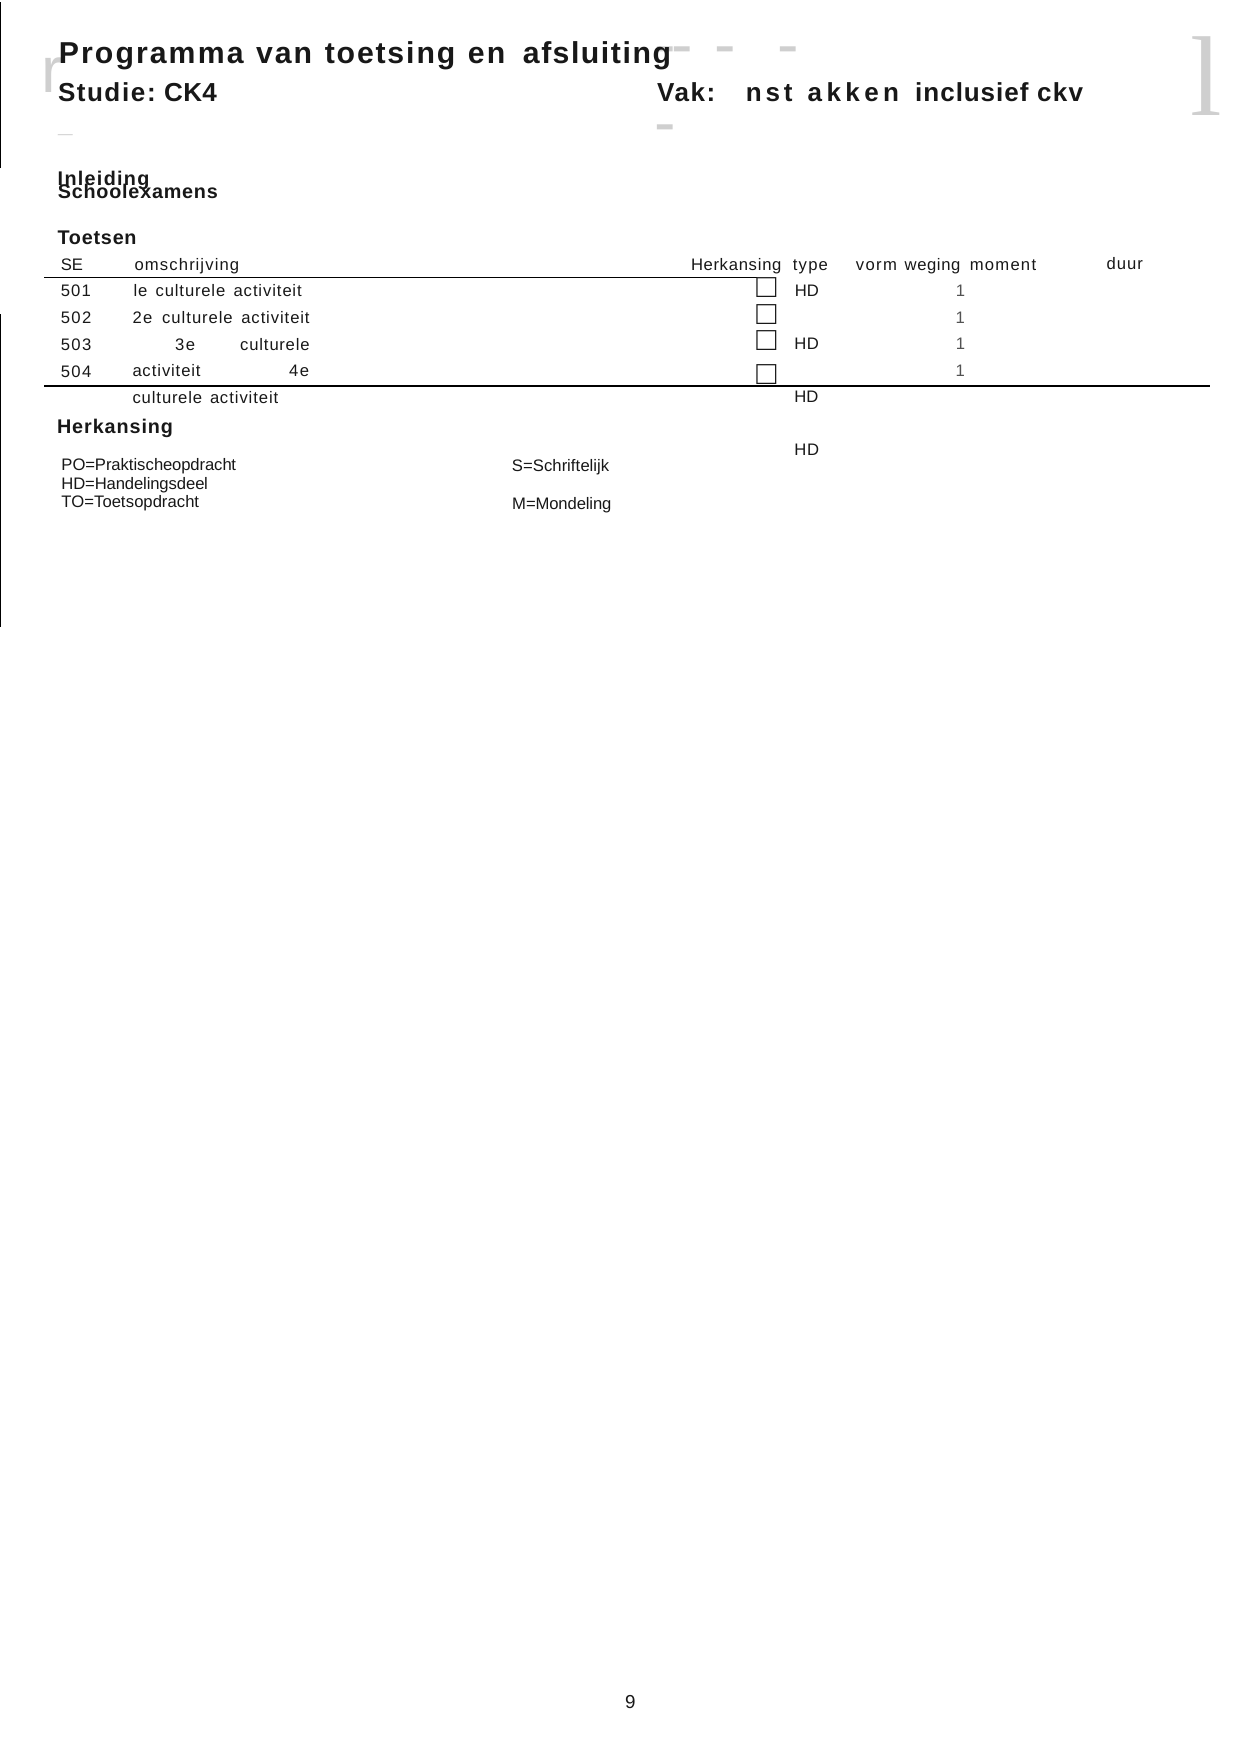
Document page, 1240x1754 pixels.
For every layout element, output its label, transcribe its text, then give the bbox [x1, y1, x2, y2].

text_box S=Schriftelijk M=Mondeling [509, 452, 614, 514]
text_box Herkansing PO=Praktischeopdracht HD=Handelingsdeel TO=Toetsopdracht [54, 412, 243, 512]
text_box vorm weging moment 1 1 1 1 [846, 245, 1047, 380]
text_box Programma van toetsing en afsluiting [56, 30, 679, 70]
text_box Schoolexamens Toetsen [55, 176, 223, 249]
text_box r [39, 25, 55, 105]
text_box 501 502 503 504 [58, 271, 96, 381]
text_box Vak: nst akken inclusief ckv [654, 72, 1086, 107]
text_box SE omschrijving [58, 251, 242, 274]
text_box duur [1104, 251, 1147, 274]
text_box HD HD HD HD [792, 271, 823, 459]
text_box Herkansing type [689, 251, 834, 274]
title -- - - - [652, 0, 943, 295]
text_box □ □ □ □ [754, 268, 779, 392]
text_box Studie: CK4 _ Inleiding [55, 72, 347, 189]
text_box le culturele activiteit 2e culturele activiteit 3e culturele activiteit 4e culturele activiteit [130, 271, 312, 407]
text_box 9 [623, 1689, 638, 1713]
text_box l [1188, 0, 1213, 139]
